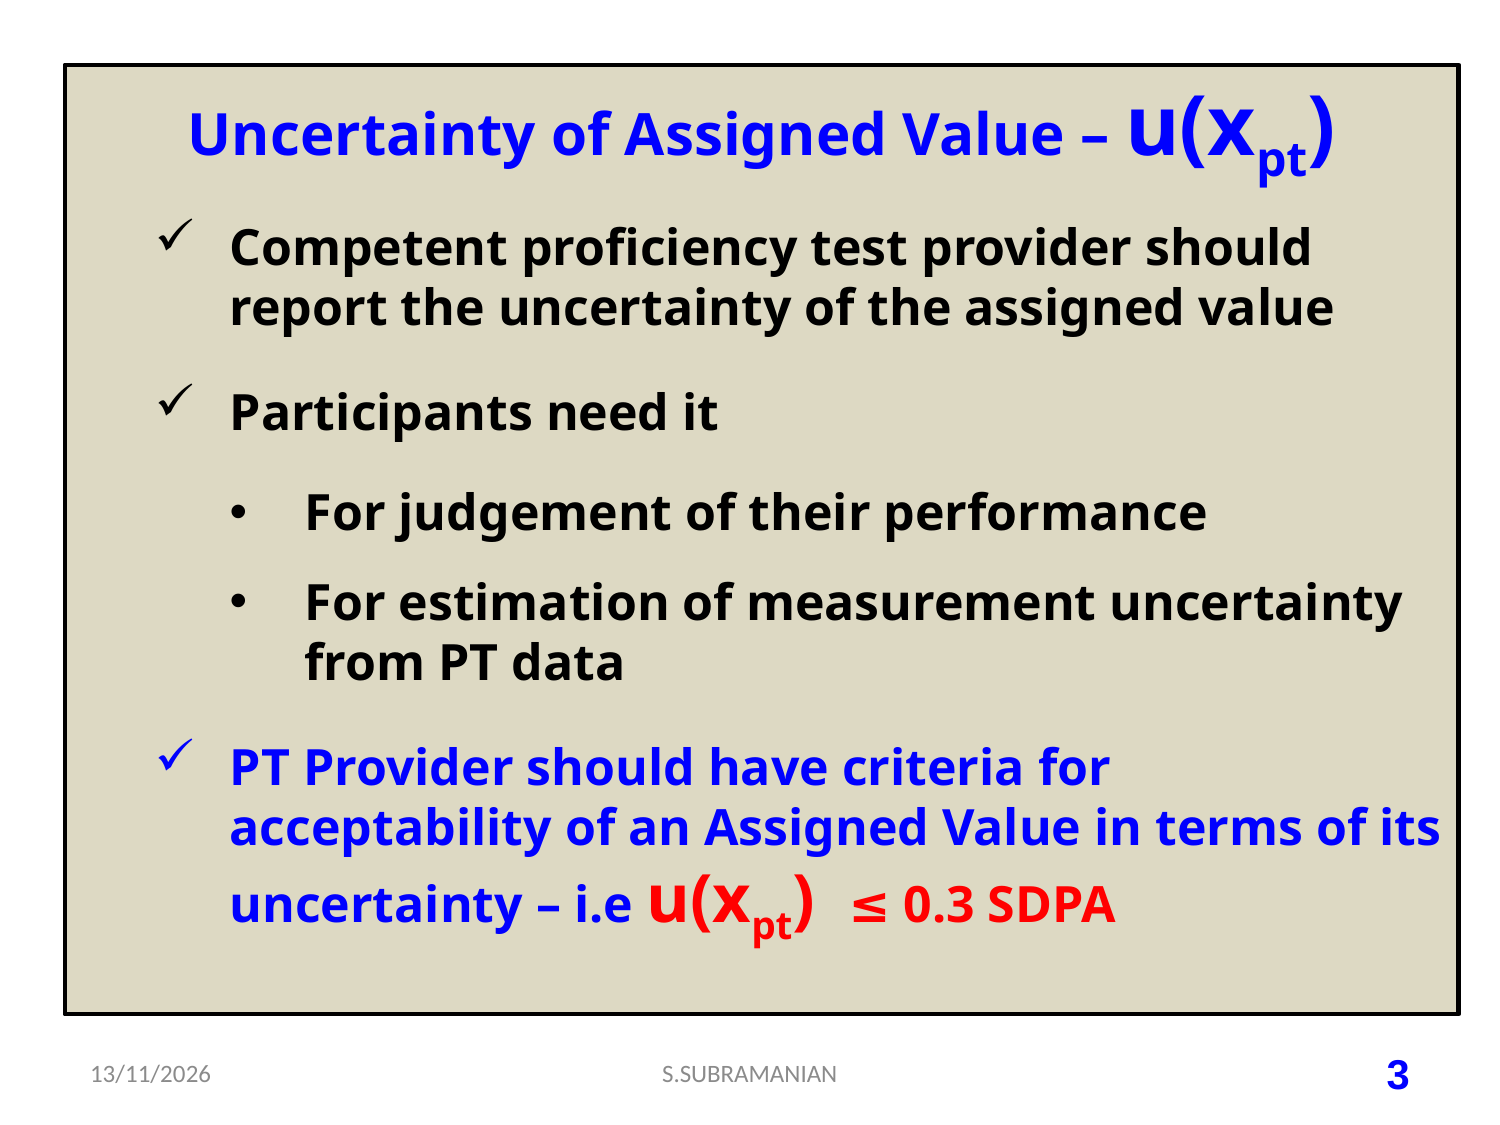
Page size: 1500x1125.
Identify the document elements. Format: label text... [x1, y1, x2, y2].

footer S.SUBRAMANIAN [512, 1042, 988, 1103]
slide_number 3 [1074, 1042, 1425, 1103]
text_box Uncertainty of Assigned Value – u(xpt) Competent proficiency test provider should report the uncertainty of the assigned value Participants need it For judgement of their performance For estimation of measurement uncertainty from PT data PT Provider should have criteria for acceptability of an Assigned Value in terms of its uncertainty – i.e u(xpt) ≤ 0.3 SDPA [64, 64, 1459, 1015]
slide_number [75, 1042, 425, 1103]
